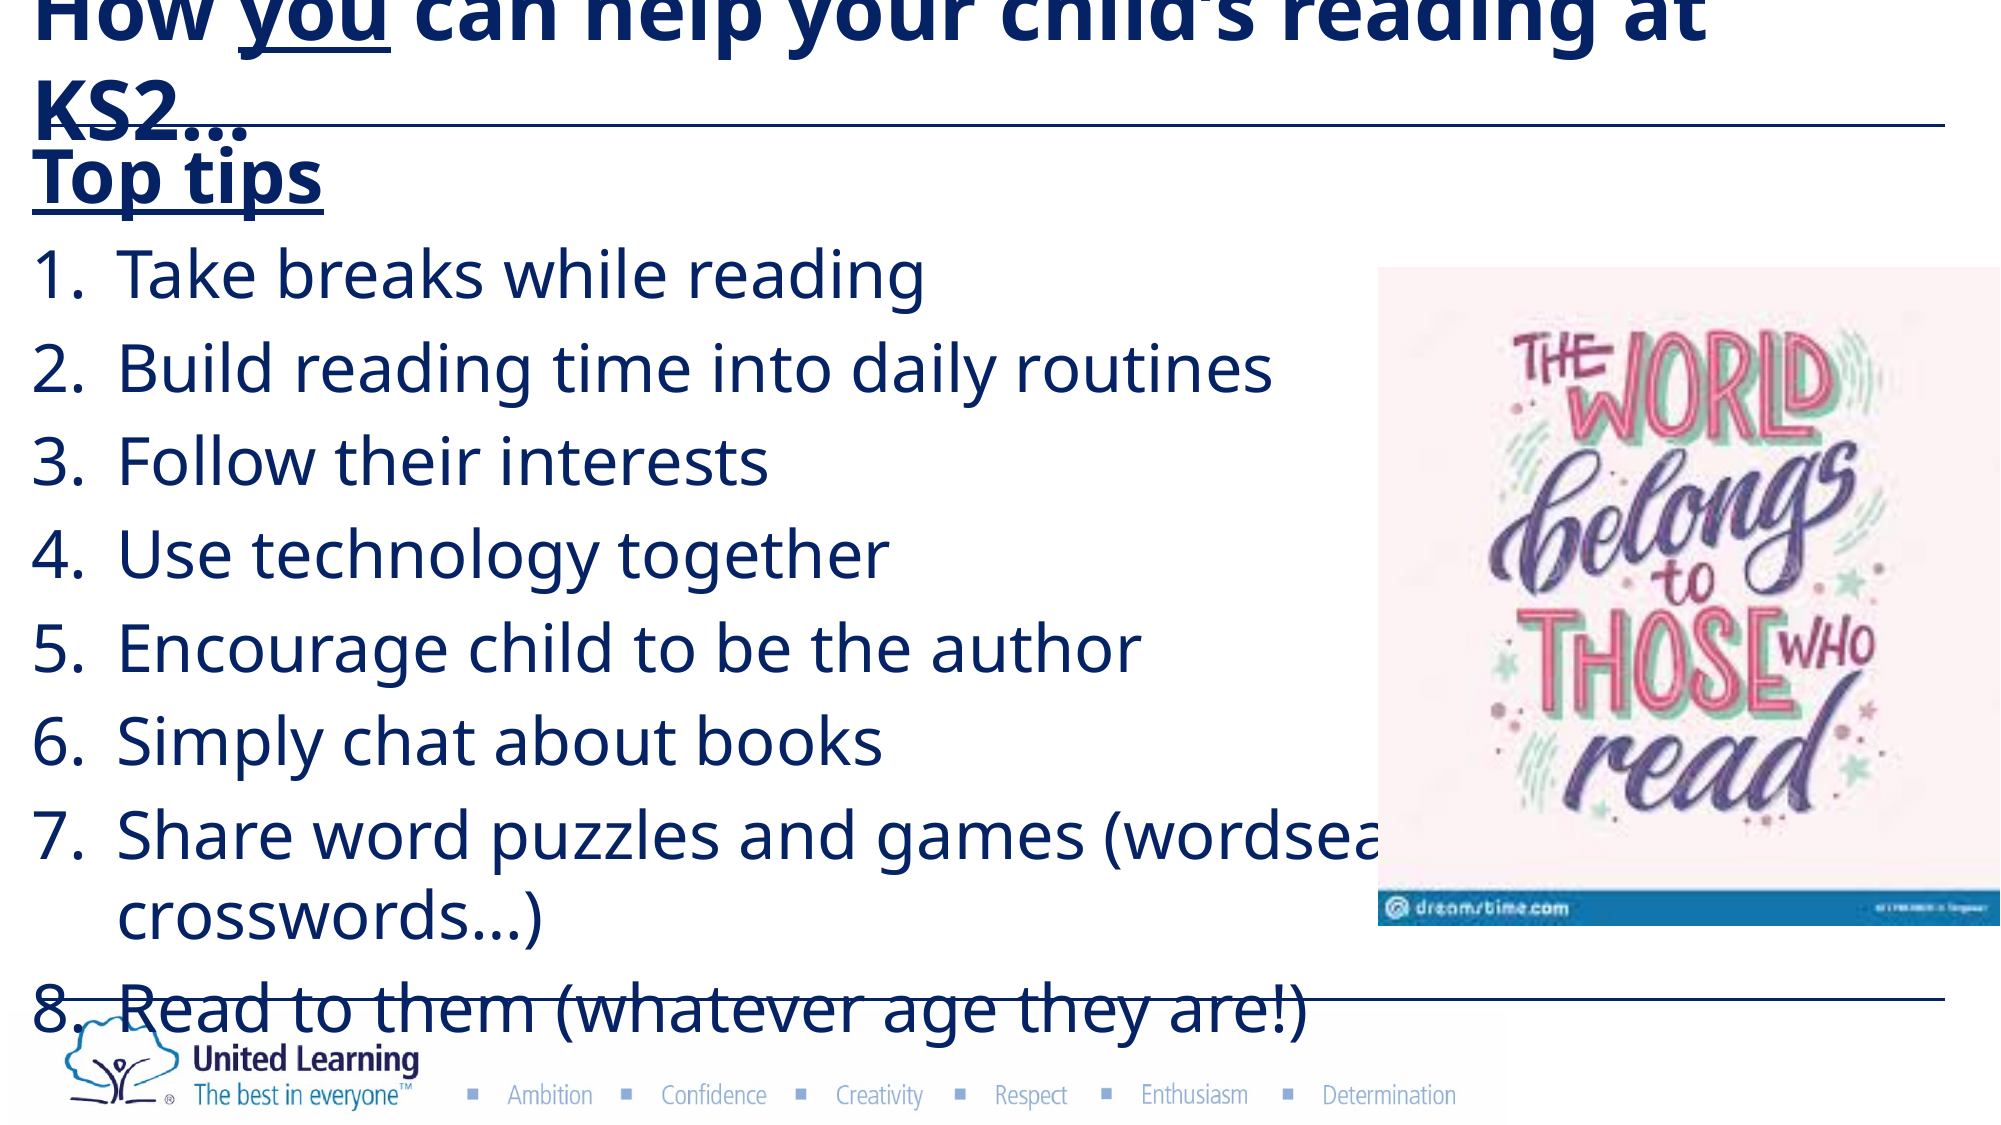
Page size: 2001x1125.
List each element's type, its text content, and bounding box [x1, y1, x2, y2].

title How you can help your child’s reading at KS2… [16, 0, 1742, 121]
picture [7, 1011, 1508, 1125]
picture [1378, 266, 2000, 927]
list Top tips Take breaks while reading Build reading time into daily routines Follow their interests Use technology together Encourage child to be the author Simply chat about books Share word puzzles and games (wordsearches, crosswords…) Read to them (whatever age they are!) [16, 121, 1742, 1071]
